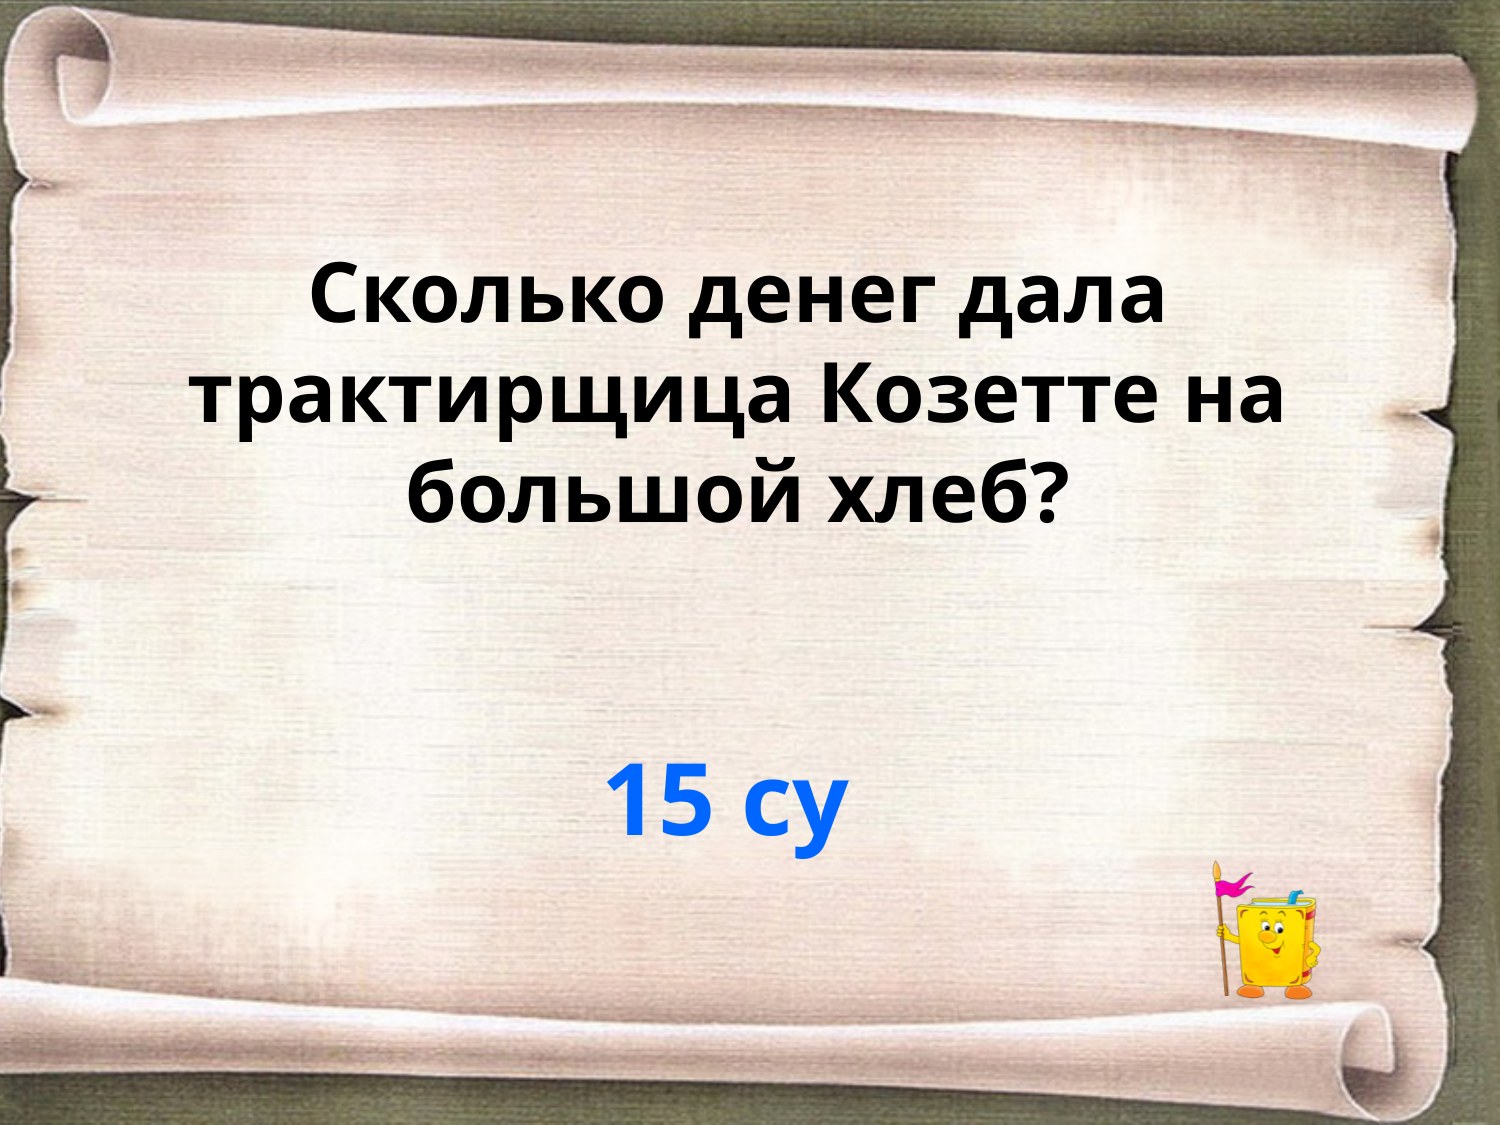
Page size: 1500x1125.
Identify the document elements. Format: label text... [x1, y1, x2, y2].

text_box Сколько денег дала трактирщица Козетте на большой хлеб? [147, 231, 1329, 547]
text_box 15 су [586, 727, 866, 863]
text_box [0, 0, 1500, 1125]
picture [1198, 857, 1341, 1001]
